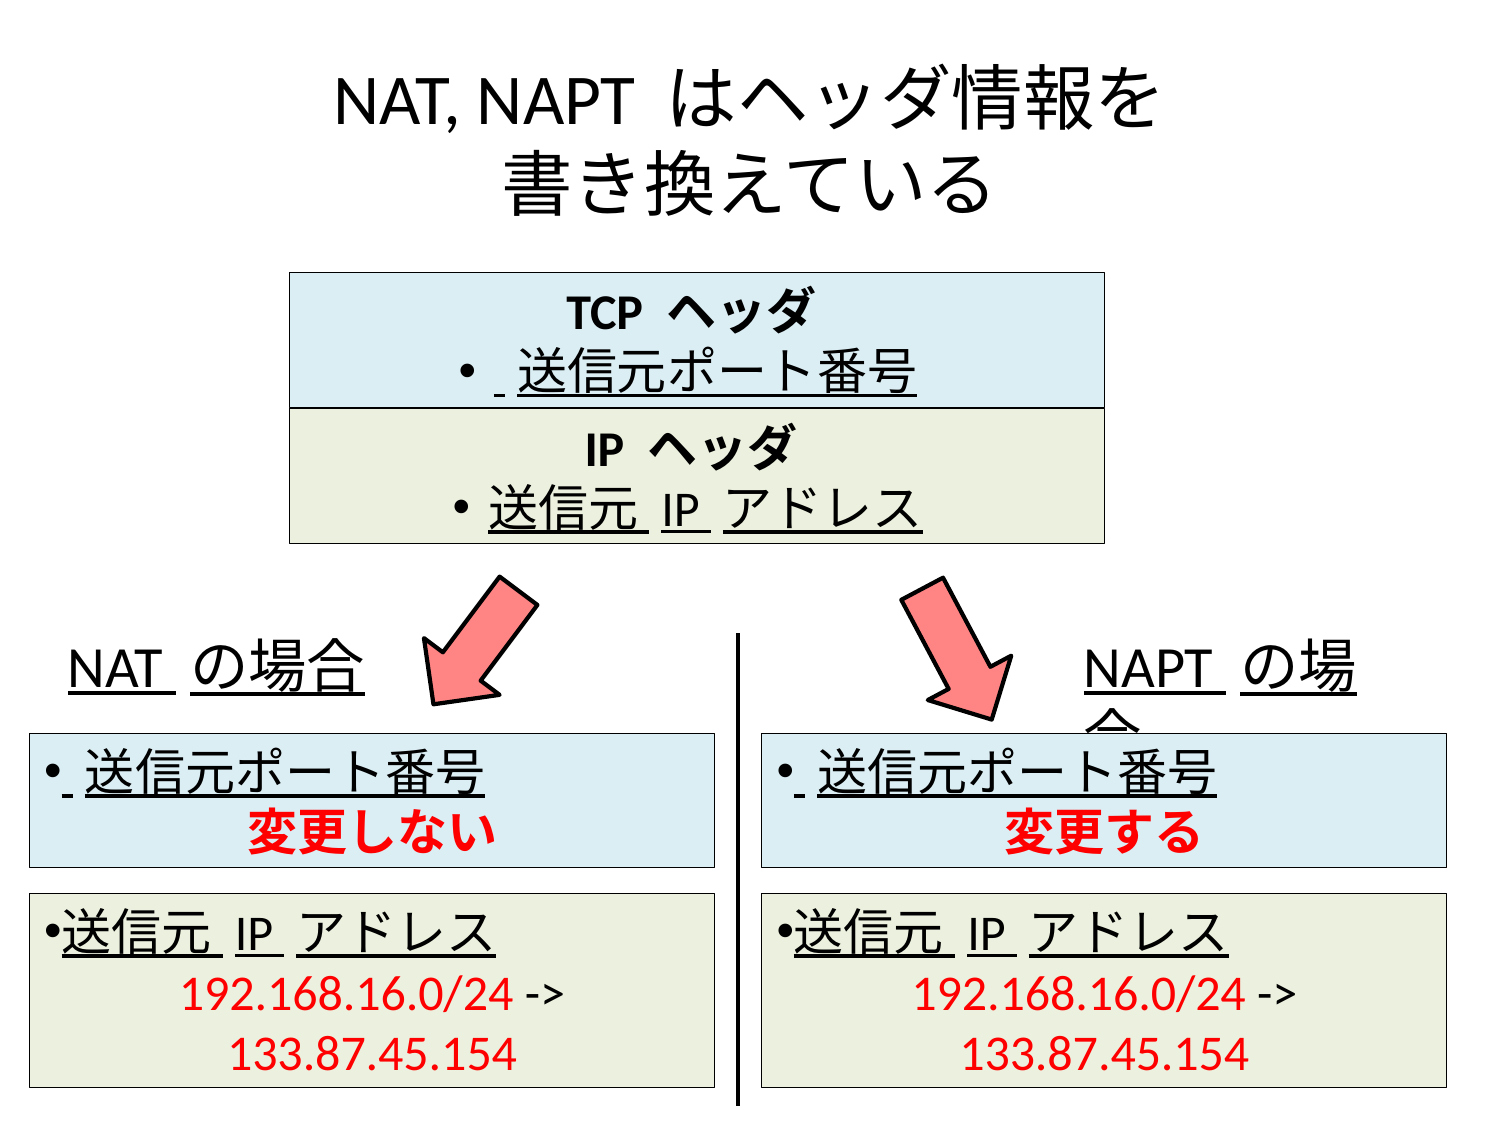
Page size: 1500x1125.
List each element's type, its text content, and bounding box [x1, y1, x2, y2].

text_box 送信元 IP アドレス 192.168.16.0/24 -> 133.87.45.154 [29, 893, 715, 1088]
text_box IP ヘッダ 送信元 IP アドレス [289, 408, 1105, 544]
text_box [899, 575, 1014, 722]
text_box NAPT の場合 [1068, 621, 1424, 733]
text_box 送信元 IP アドレス 192.168.16.0/24 -> 133.87.45.154 [761, 893, 1447, 1088]
text_box [421, 574, 540, 707]
text_box NAT の場合 [53, 621, 408, 707]
text_box TCP ヘッダ 送信元ポート番号 [289, 272, 1105, 408]
title NAT, NAPT はヘッダ情報を 書き換えている [75, 45, 1425, 233]
text_box 送信元ポート番号 変更する [761, 733, 1447, 868]
text_box 送信元ポート番号 変更しない [29, 733, 715, 868]
